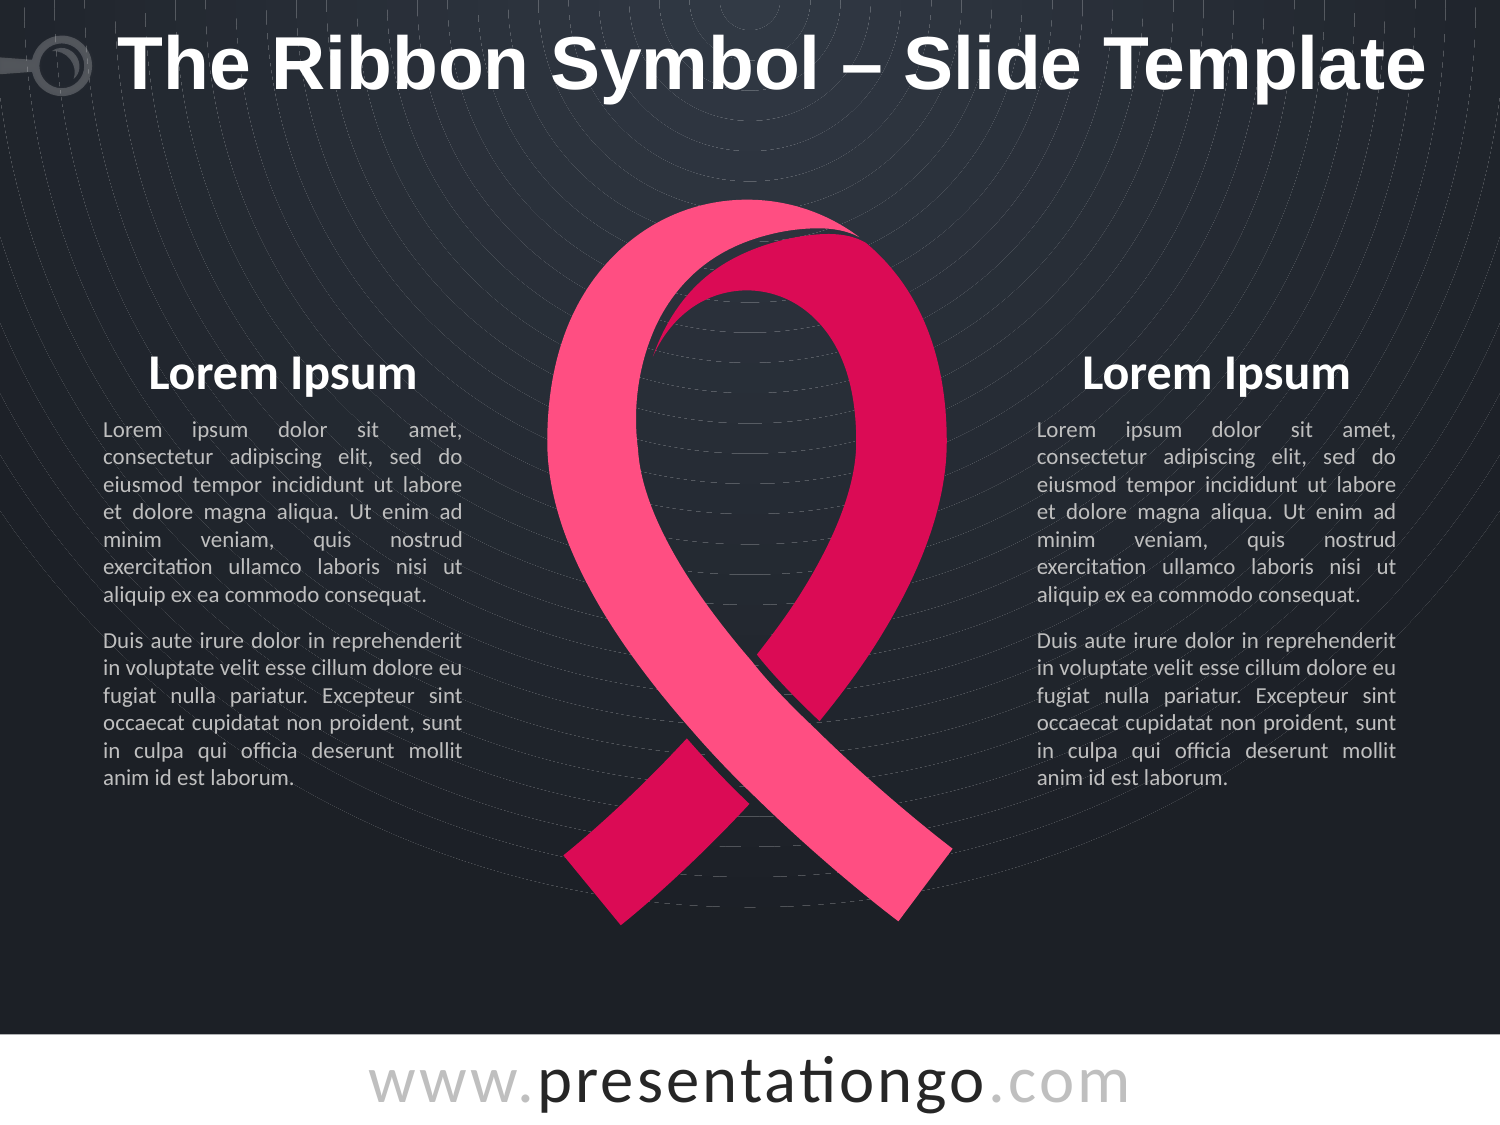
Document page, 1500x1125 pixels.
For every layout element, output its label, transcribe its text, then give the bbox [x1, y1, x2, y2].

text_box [547, 199, 953, 926]
title The Ribbon Symbol – Slide Template [103, 17, 1500, 139]
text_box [1036, 331, 1397, 803]
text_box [103, 331, 464, 803]
